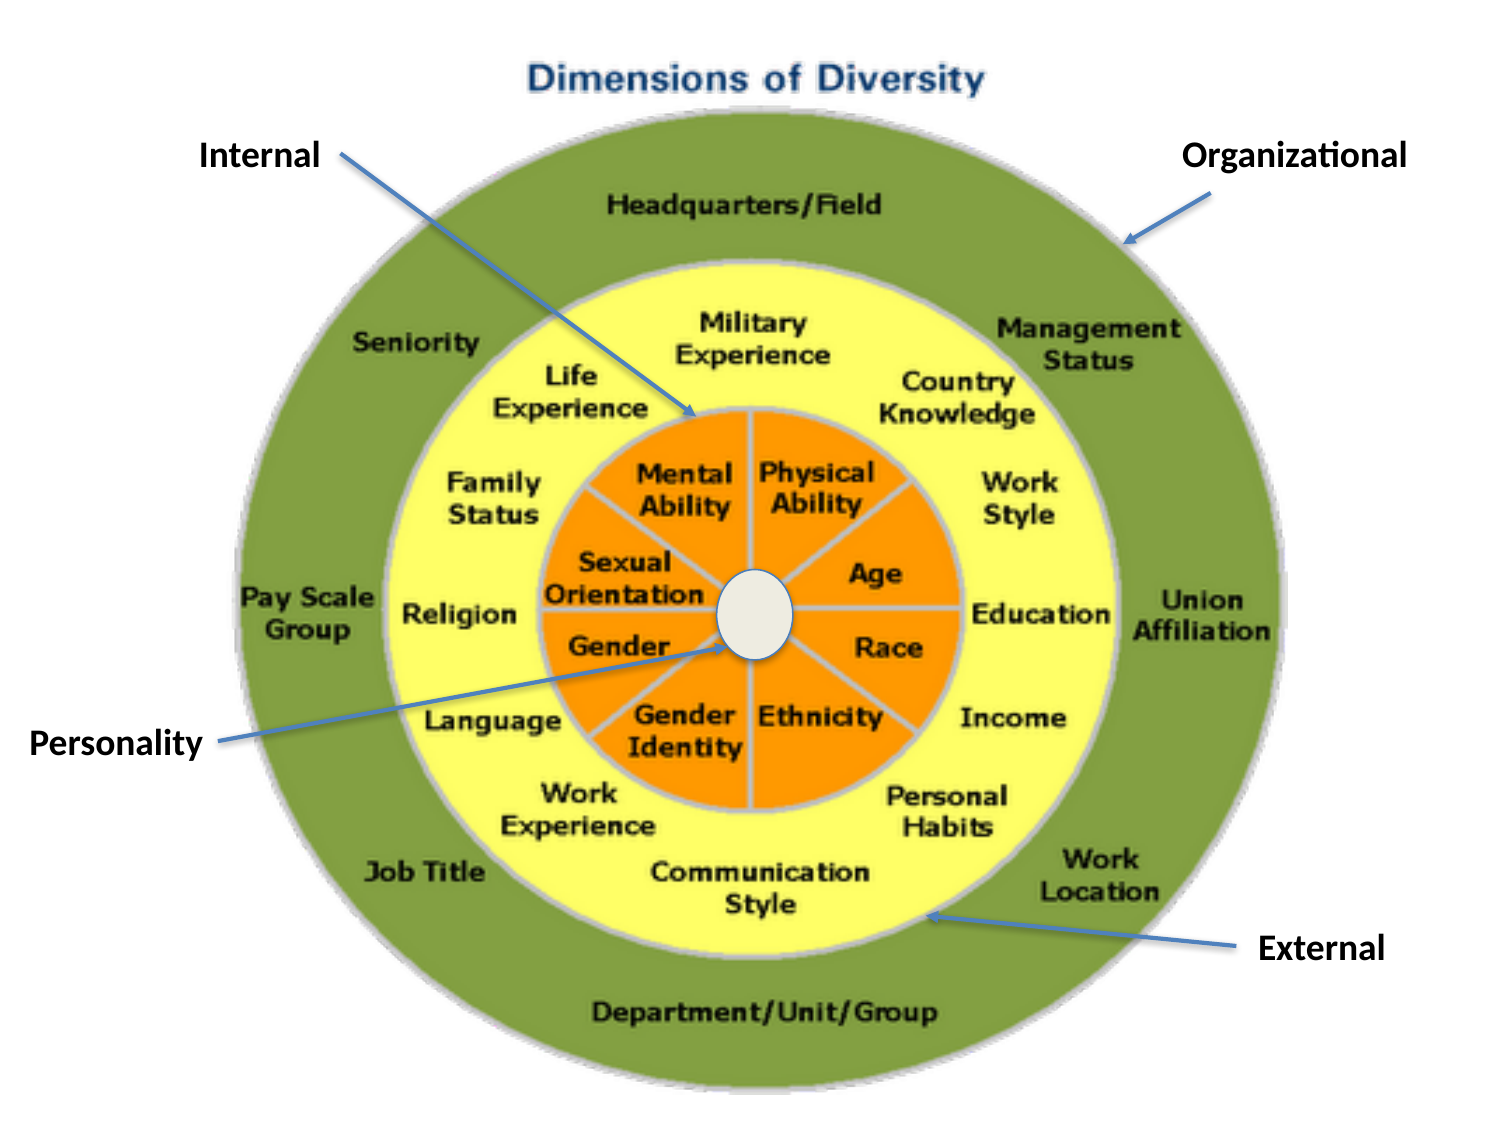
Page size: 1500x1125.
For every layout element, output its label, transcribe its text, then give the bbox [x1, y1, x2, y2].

text_box Internal [132, 123, 219, 183]
picture [224, 44, 1288, 1095]
text_box External [1291, 915, 1472, 976]
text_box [925, 915, 1237, 947]
text_box Organizational [1291, 123, 1447, 183]
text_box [217, 646, 728, 742]
text_box Personality [0, 710, 219, 771]
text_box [1122, 192, 1211, 245]
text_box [340, 153, 697, 417]
